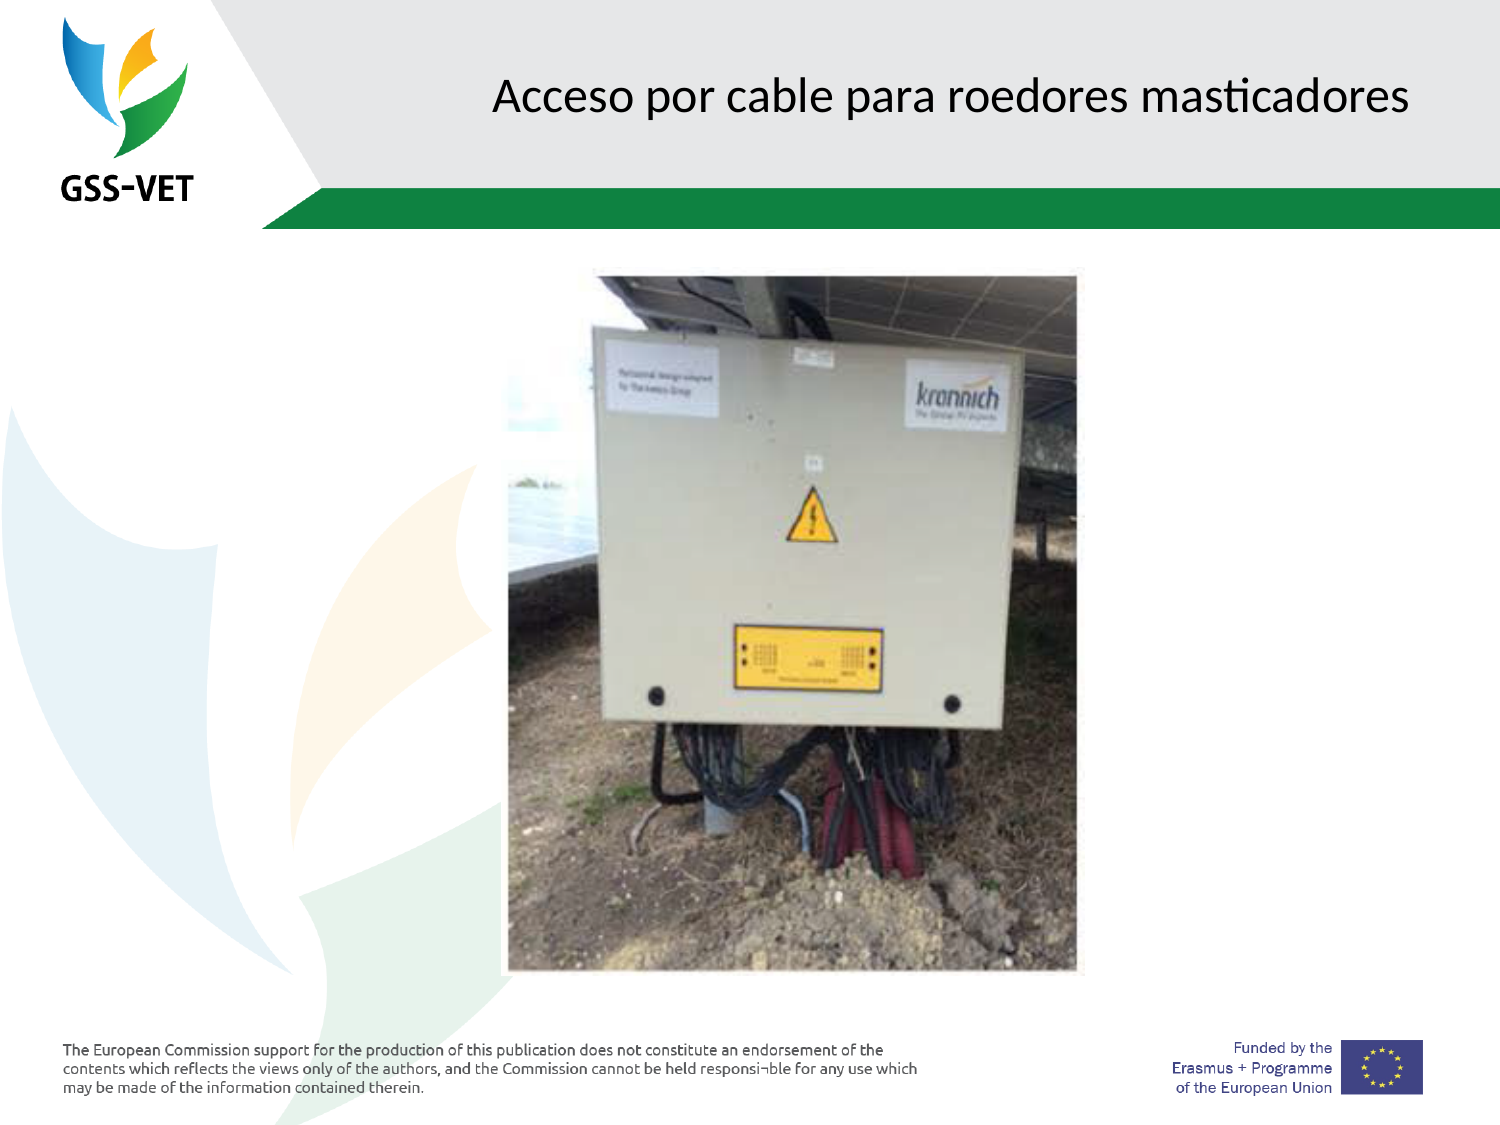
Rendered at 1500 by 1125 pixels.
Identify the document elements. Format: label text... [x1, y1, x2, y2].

picture [0, 0, 1500, 1125]
title Acceso por cable para roedores masticadores [324, 0, 1425, 185]
